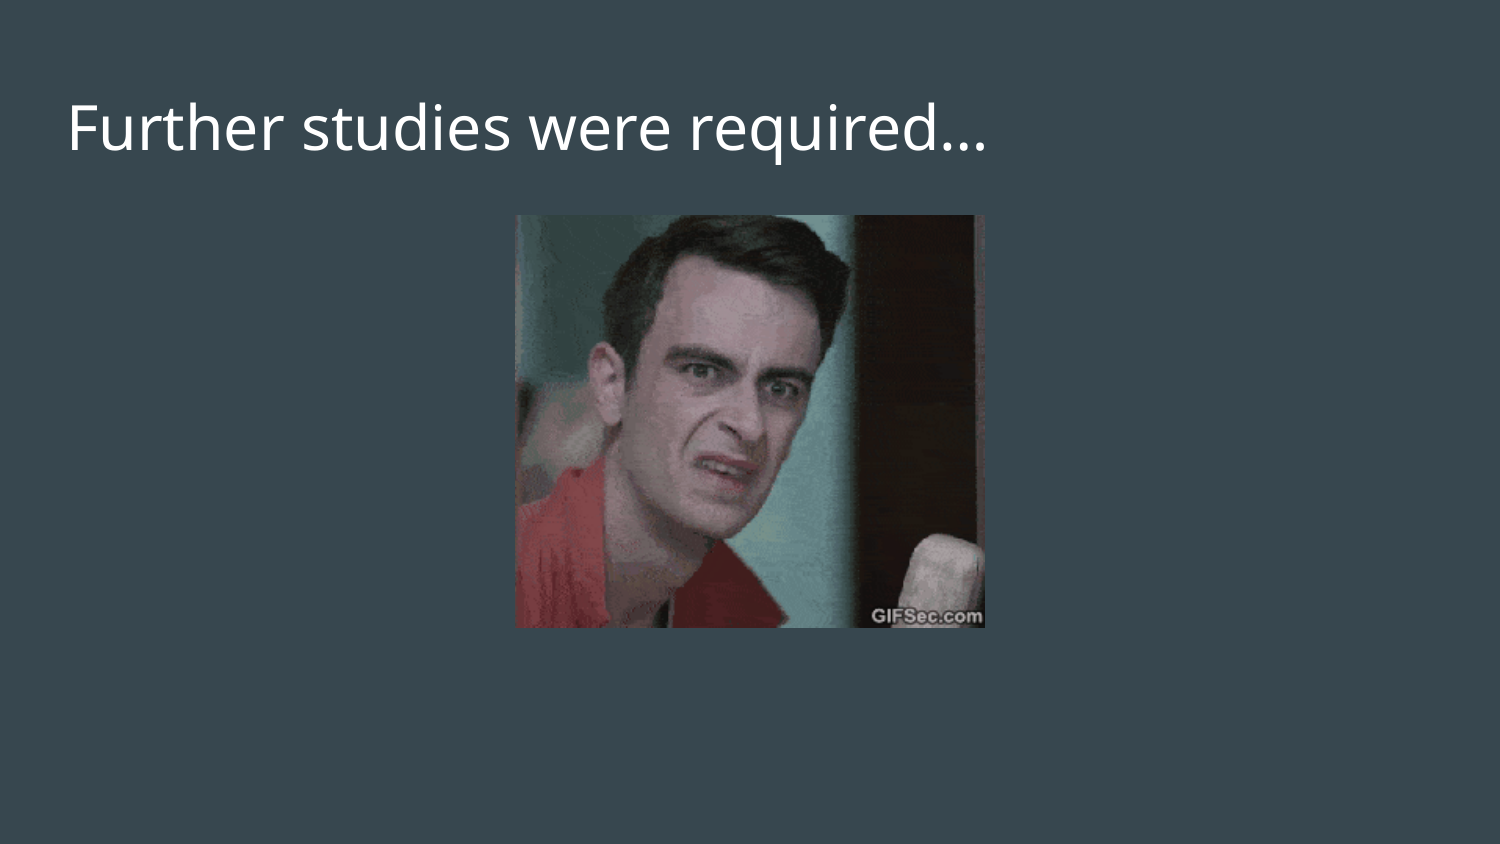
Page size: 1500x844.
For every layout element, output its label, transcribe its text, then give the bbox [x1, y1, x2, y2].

title Further studies were required… [51, 72, 1449, 167]
picture [515, 215, 985, 629]
